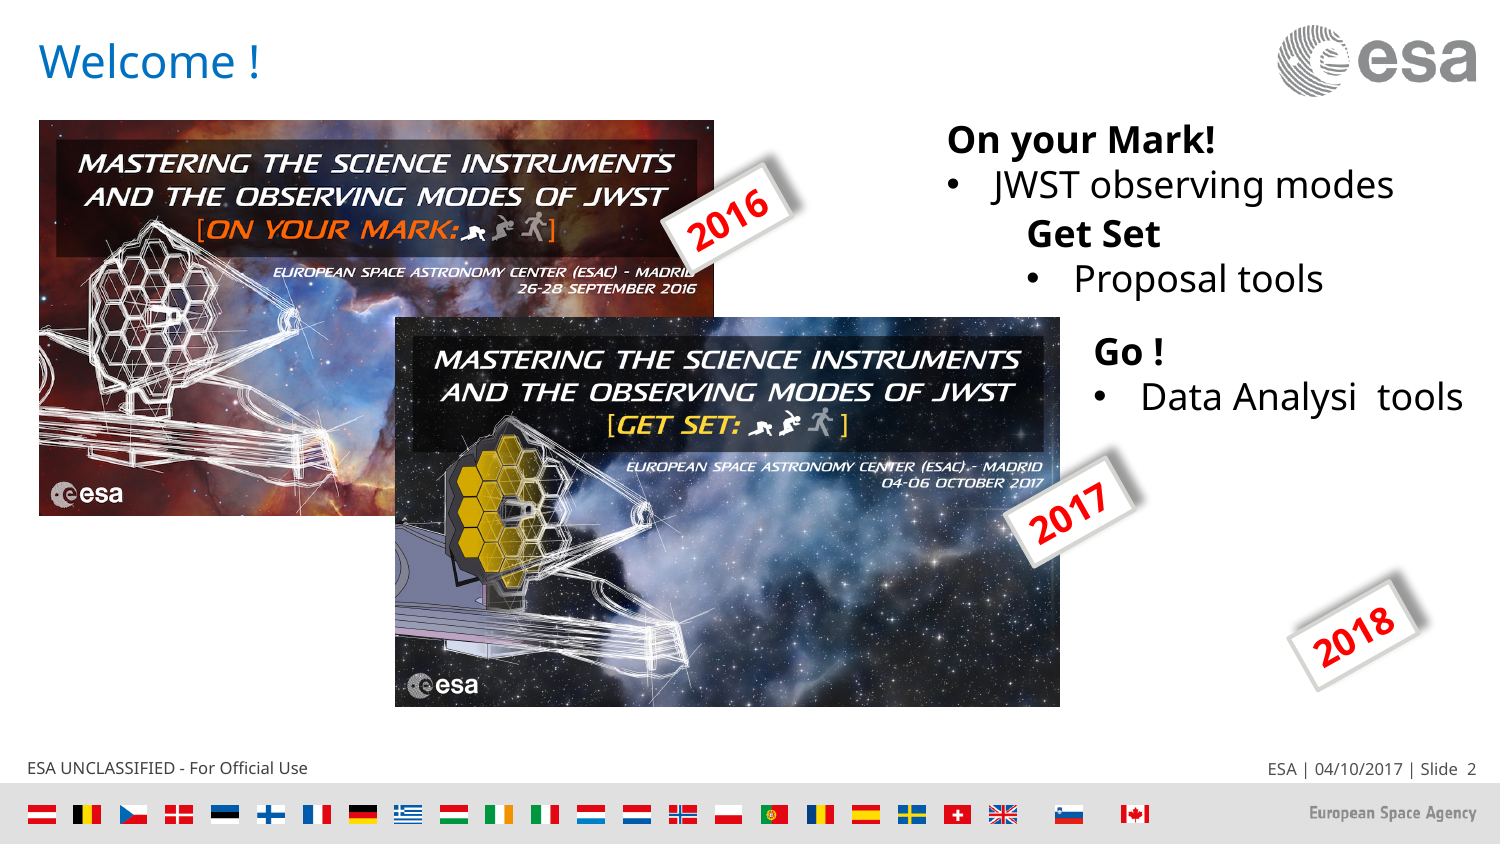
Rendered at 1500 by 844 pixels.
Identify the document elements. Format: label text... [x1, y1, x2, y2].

picture [1277, 25, 1477, 109]
text_box 2018 [1286, 579, 1421, 693]
text_box 2017 [1065, 455, 1137, 552]
title Welcome ! [23, 24, 1201, 96]
picture [0, 783, 1500, 844]
picture [38, 119, 1060, 708]
text_box Get Set Proposal tools [1011, 203, 1340, 308]
text_box On your Mark! JWST observing modes [931, 109, 1411, 214]
text_box Go ! Data Analysi tools [1078, 320, 1480, 426]
text_box 2016 [719, 162, 795, 261]
